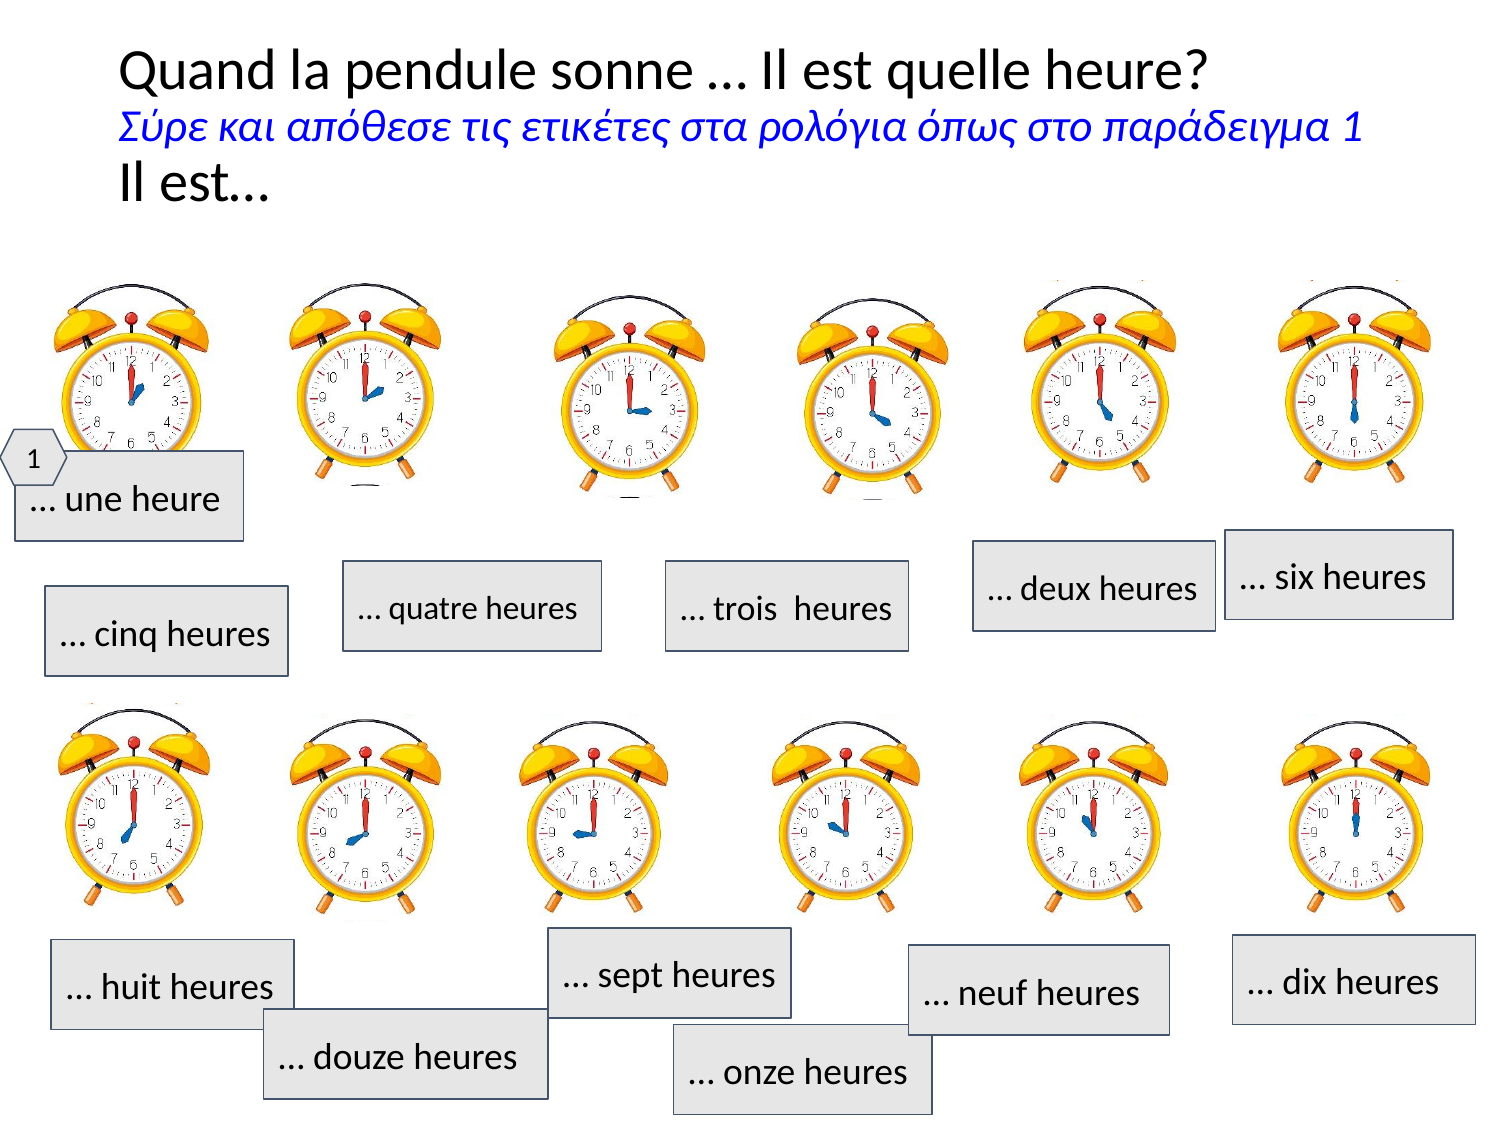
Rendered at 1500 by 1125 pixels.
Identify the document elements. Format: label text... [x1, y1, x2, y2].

picture [1013, 714, 1175, 922]
picture [547, 290, 713, 498]
text_box … cinq heures [44, 586, 288, 677]
picture [281, 714, 448, 922]
title Quand la pendule sonne … Il est quelle heure? Σύρε και απόθεσε τις ετικέτες στα ρολόγια όπως στο παράδειγμα 1 Il est… [103, 50, 1397, 203]
text_box … une heure [15, 451, 244, 541]
text_box … trois heures [665, 561, 909, 651]
picture [787, 293, 951, 501]
picture [1272, 280, 1436, 488]
picture [515, 714, 674, 922]
picture [1016, 280, 1182, 488]
text_box … huit heures [51, 939, 295, 1030]
text_box … sept heures [548, 927, 792, 1018]
text_box … deux heures [972, 541, 1216, 631]
picture [50, 703, 214, 910]
text_box … douze heures [263, 1009, 549, 1100]
picture [282, 278, 447, 486]
text_box … quatre heures [343, 561, 602, 651]
picture [765, 714, 927, 922]
picture [40, 278, 218, 486]
text_box … dix heures [1232, 934, 1476, 1025]
text_box … neuf heures [908, 945, 1170, 1036]
text_box 1 [0, 429, 35, 486]
text_box … onze heures [673, 1024, 932, 1115]
picture [1275, 714, 1433, 922]
text_box … six heures [1225, 529, 1454, 620]
